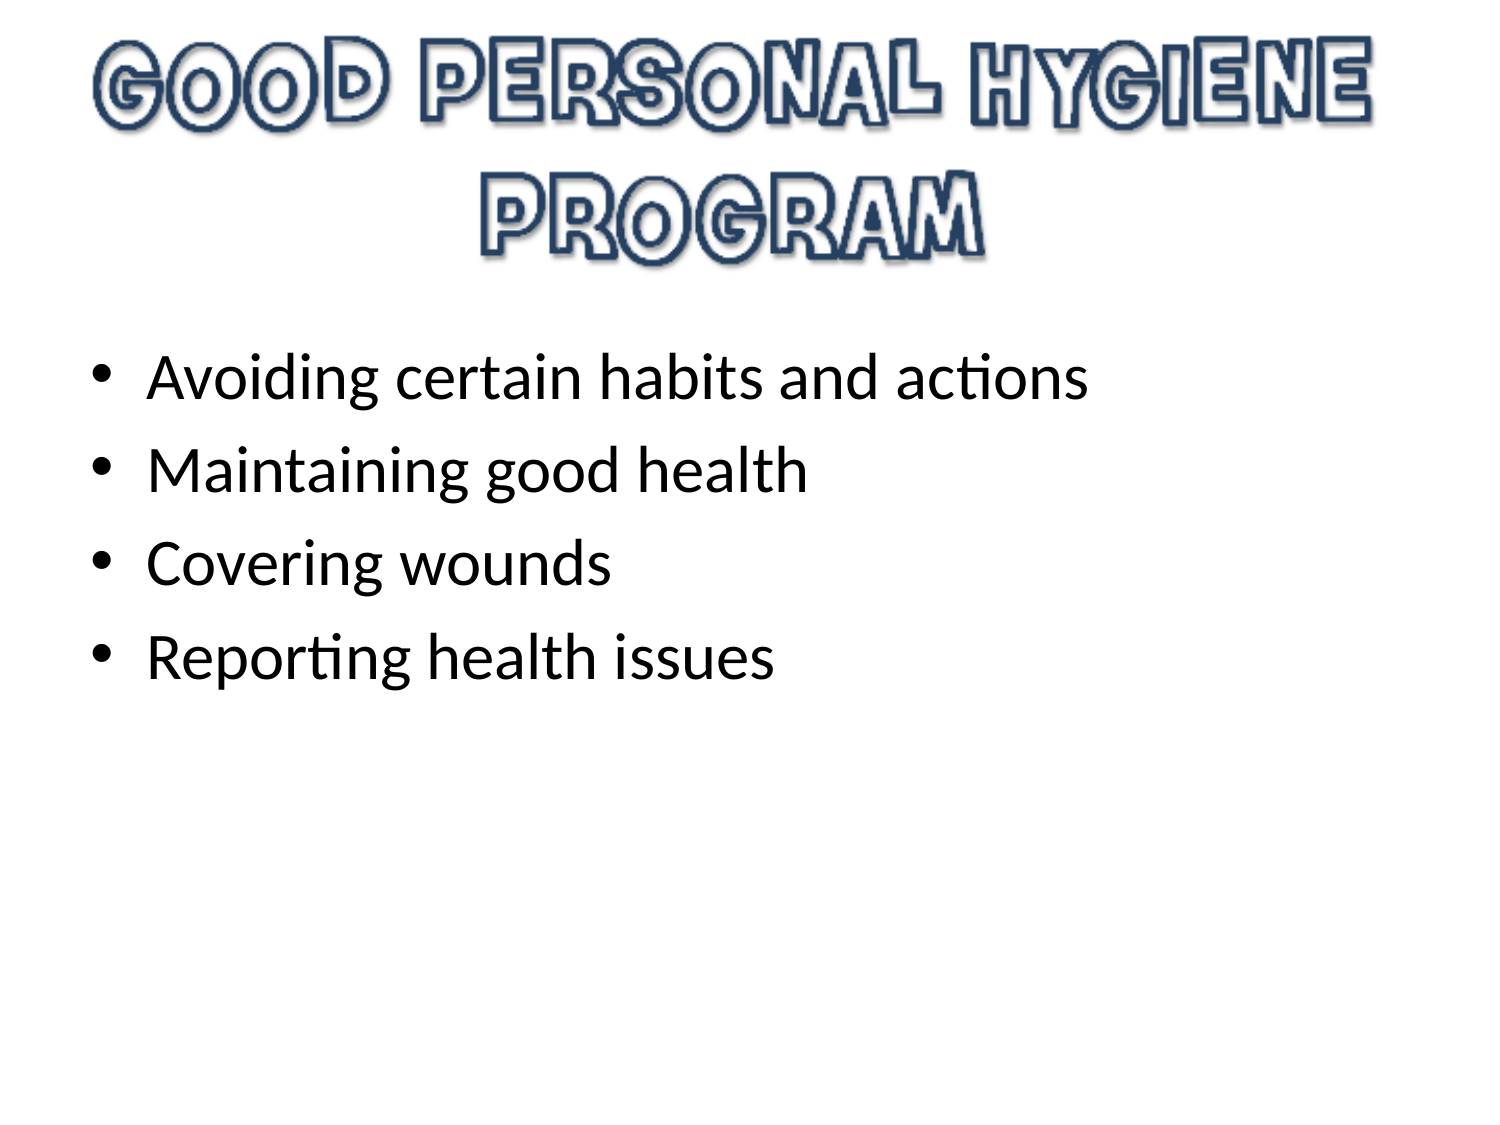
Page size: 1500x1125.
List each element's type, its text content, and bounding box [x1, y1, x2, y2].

list Avoiding certain habits and actions Maintaining good health Covering wounds Reporting health issues [75, 324, 1425, 1005]
picture [78, 24, 1388, 276]
